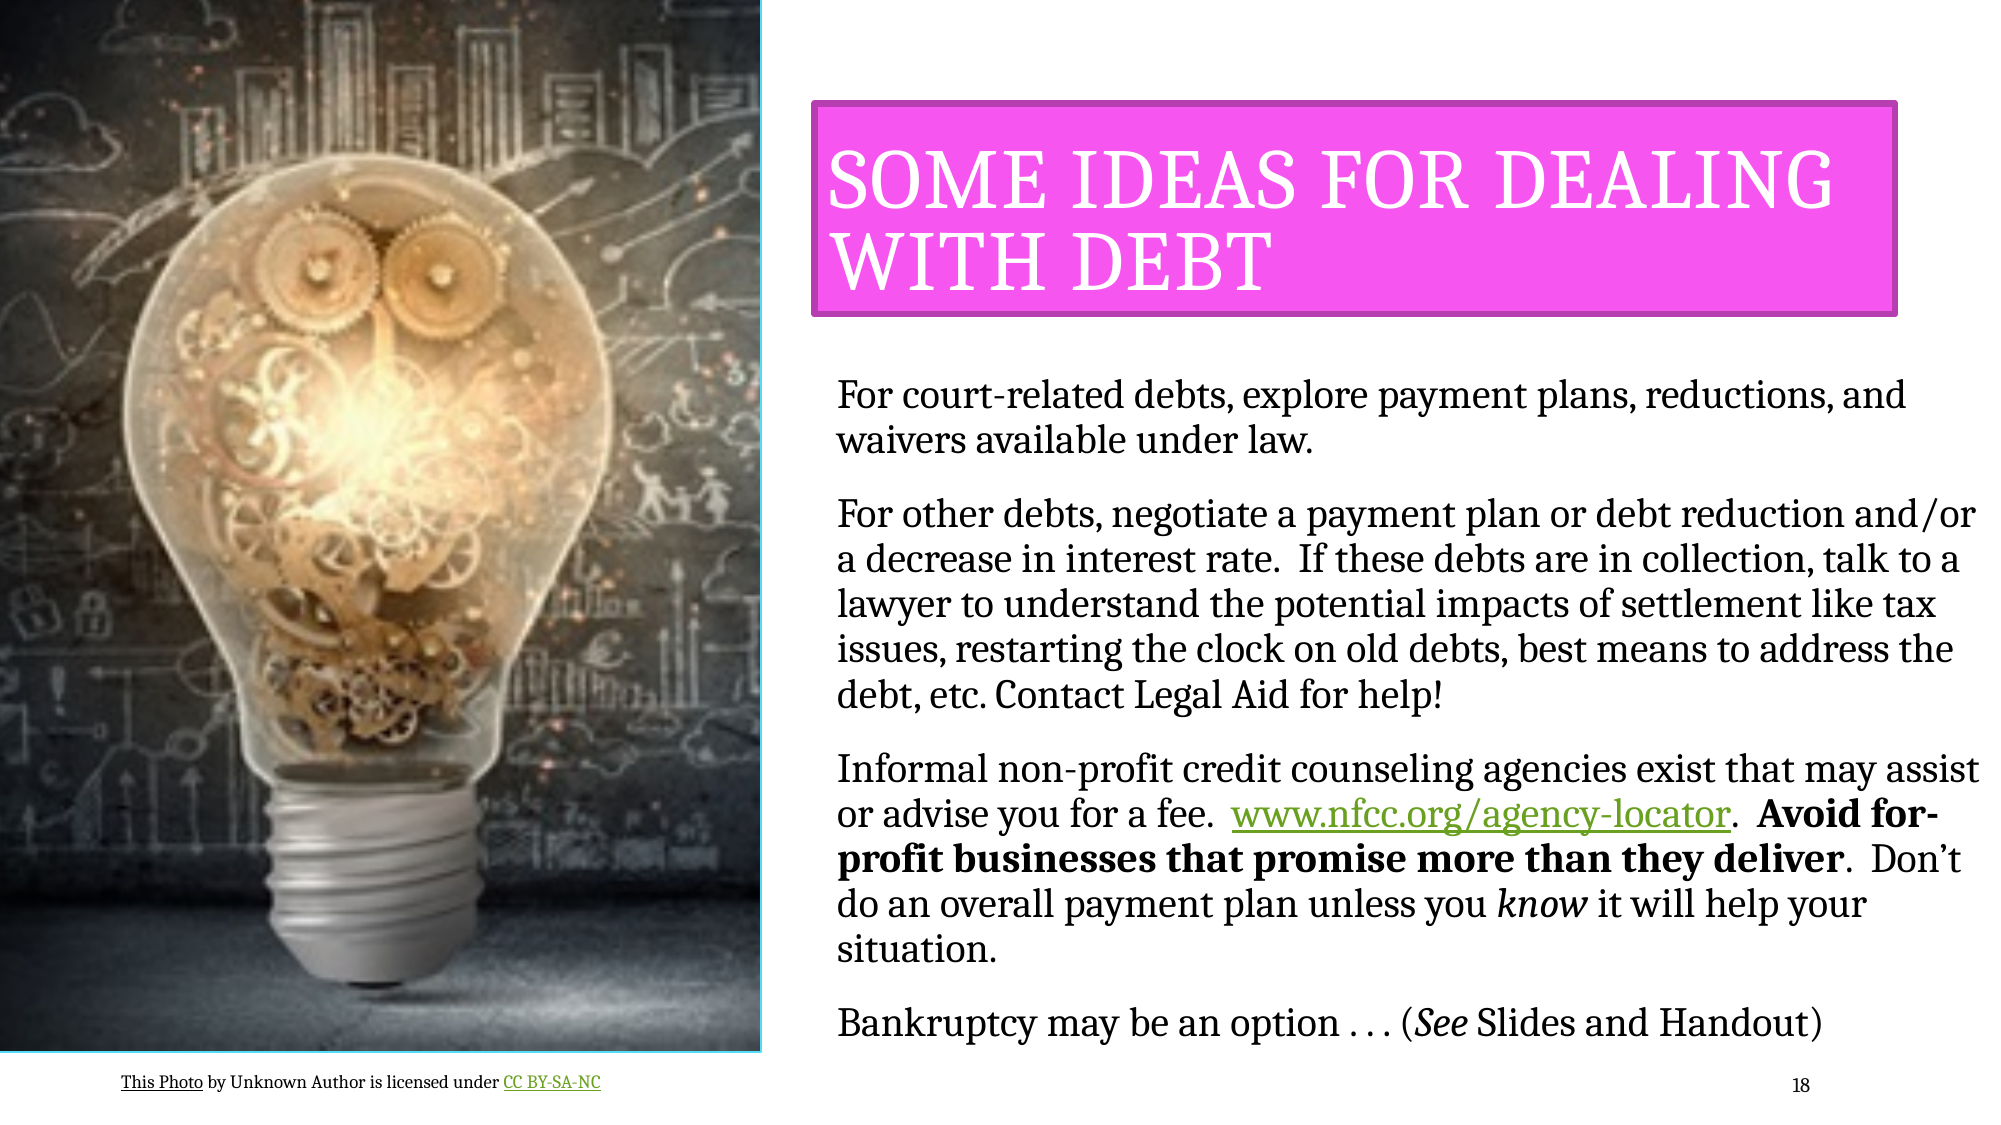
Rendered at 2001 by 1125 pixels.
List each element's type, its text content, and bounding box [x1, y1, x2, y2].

list For court-related debts, explore payment plans, reductions, and waivers available under law. For other debts, negotiate a payment plan or debt reduction and/or a decrease in interest rate. If these debts are in collection, talk to a lawyer to understand the potential impacts of settlement like tax issues, restarting the clock on old debts, best means to address the debt, etc. Contact Legal Aid for help! Informal non-profit credit counseling agencies exist that may assist or advise you for a fee. www.nfcc.org/agency-locator. Avoid for-profit businesses that promise more than they deliver. Don’t do an overall payment plan unless you know it will help your situation. Bankruptcy may be an option . . . (See Slides and Handout) [814, 365, 2000, 1125]
text_box This Photo by Unknown Author is licensed under CC BY-SA-NC [106, 1062, 655, 1100]
picture [0, 0, 761, 1052]
title SOME IDEAS FOR DEALING WITH DEBT [811, 100, 1898, 317]
footer [1299, 1076, 1975, 1125]
slide_number 18 [1777, 1061, 1938, 1107]
